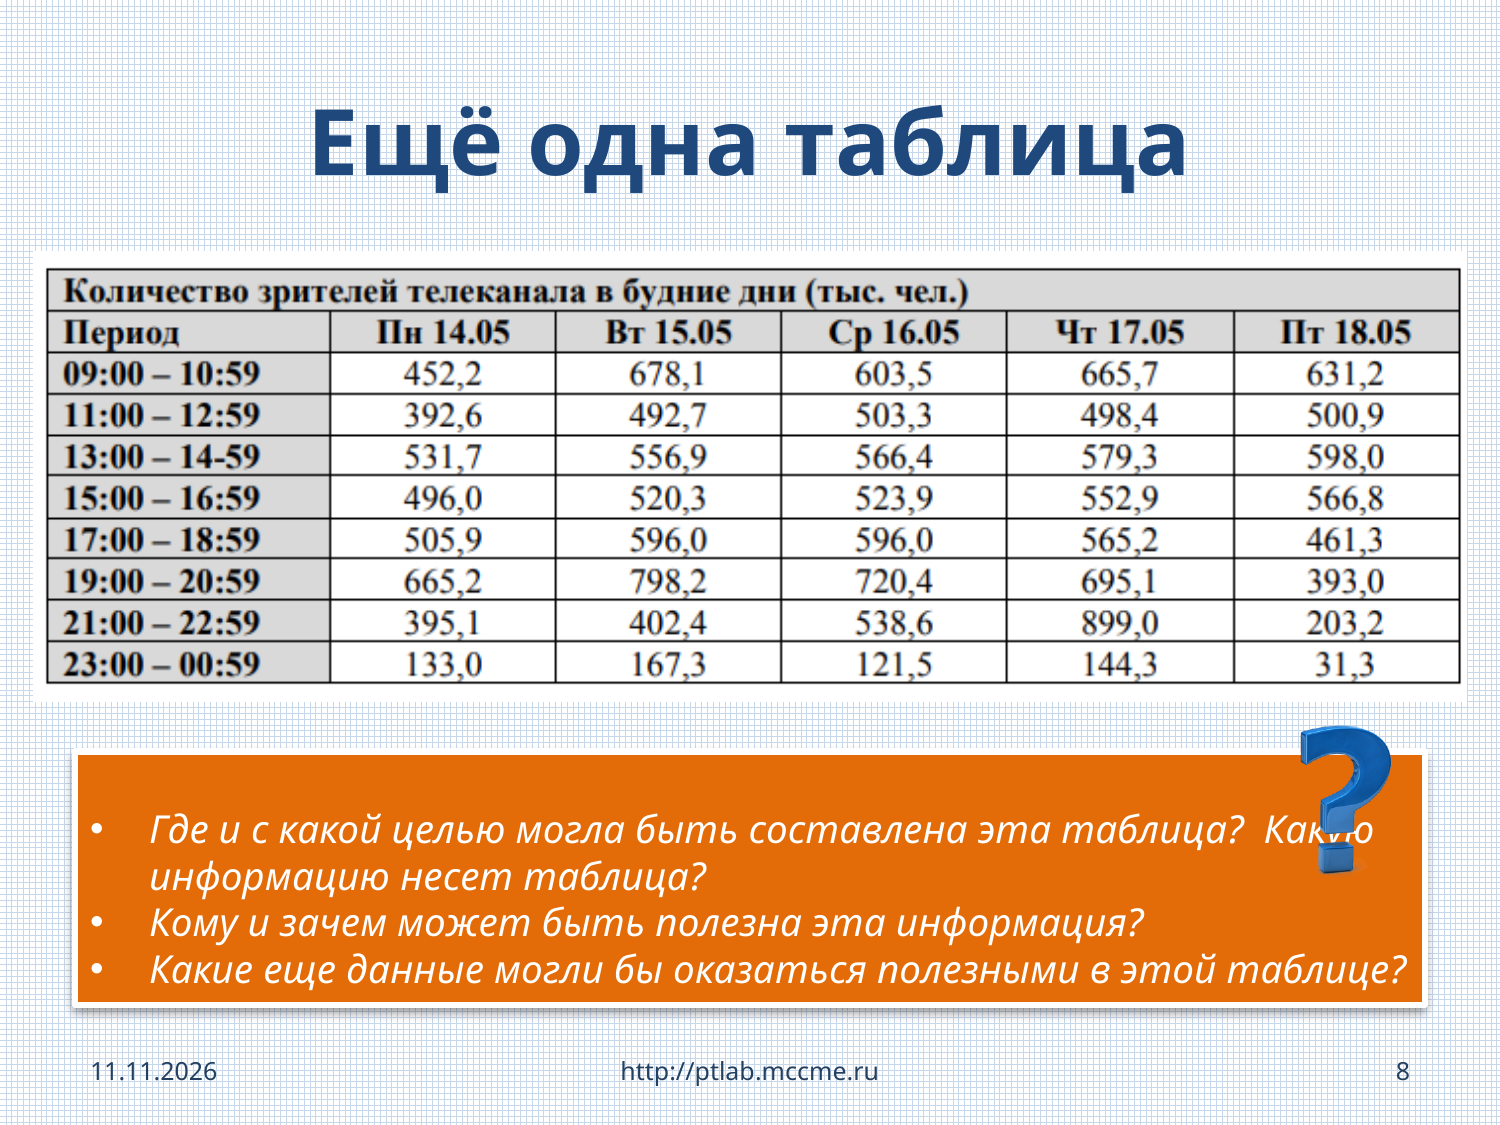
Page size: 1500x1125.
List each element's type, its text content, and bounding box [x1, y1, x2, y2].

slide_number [75, 1042, 425, 1103]
slide_number 8 [1074, 1042, 1425, 1103]
picture [33, 251, 1467, 703]
picture [1250, 711, 1429, 879]
text_box Где и с какой целью могла быть составлена эта таблица? Какую информацию несет таблица? Кому и зачем может быть полезна эта информация? Какие еще данные могли бы оказаться полезными в этой таблице? [72, 748, 1428, 1008]
title Ещё одна таблица [75, 45, 1425, 233]
footer http://ptlab.mccme.ru [512, 1042, 988, 1103]
